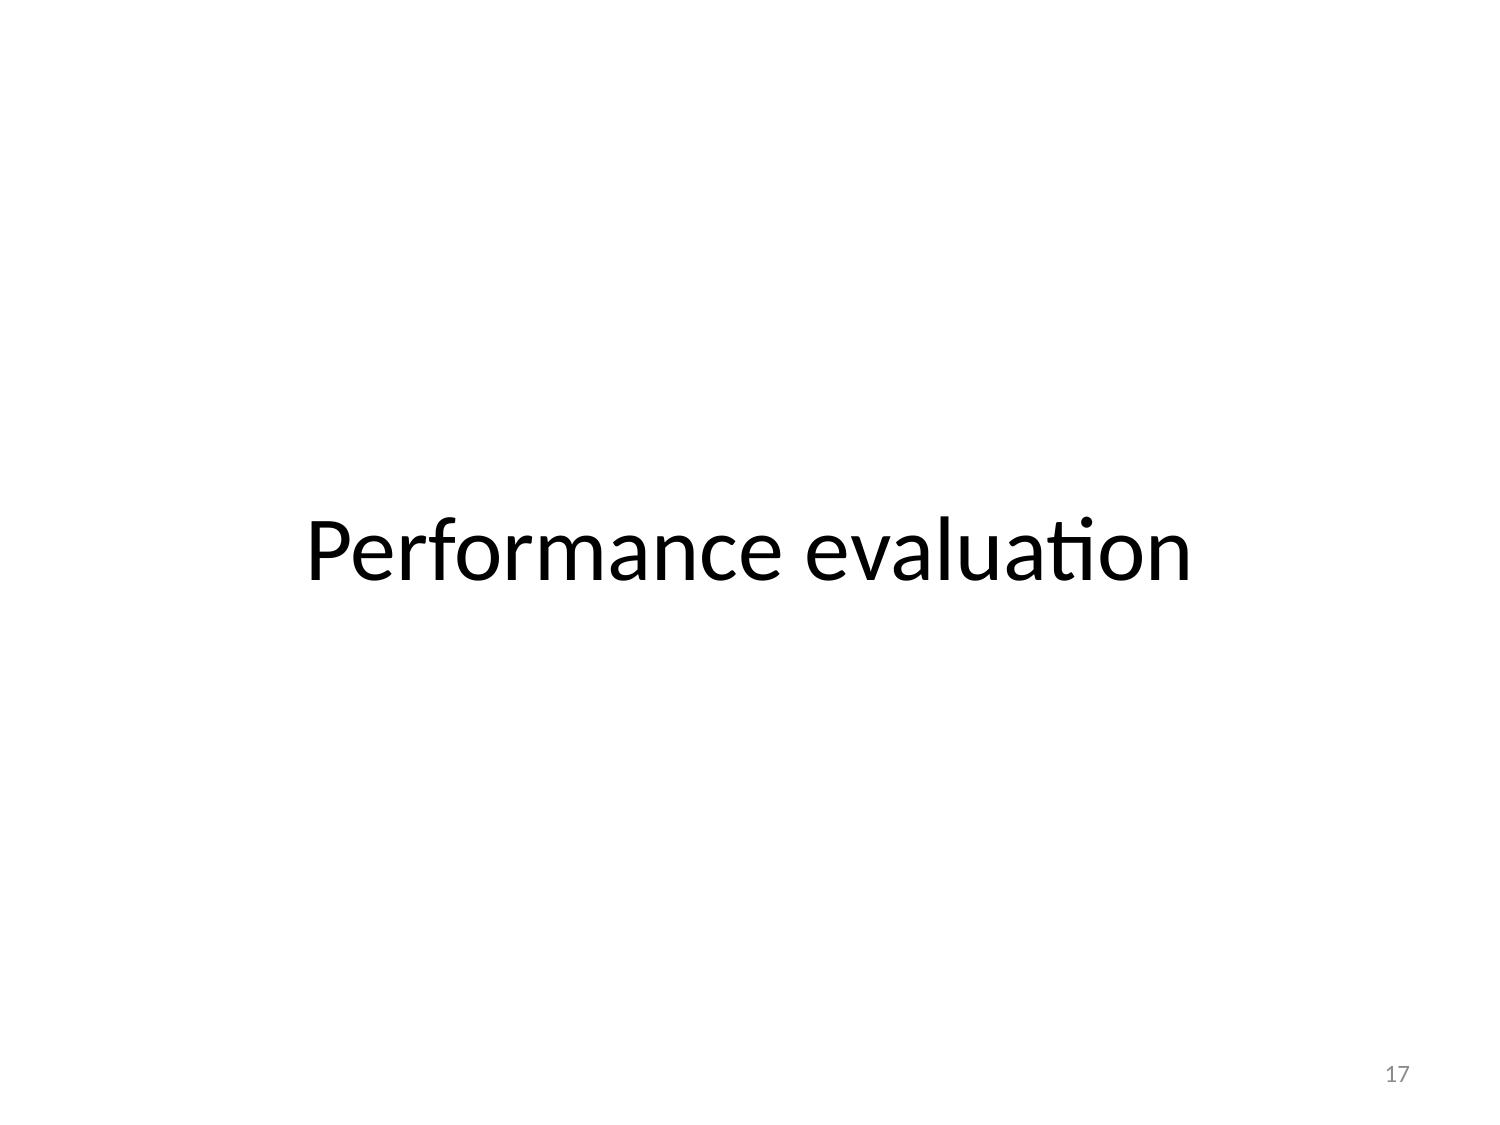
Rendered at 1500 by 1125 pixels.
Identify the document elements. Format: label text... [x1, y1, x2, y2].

title Performance evaluation [74, 450, 1426, 639]
slide_number 17 [1074, 1042, 1425, 1103]
